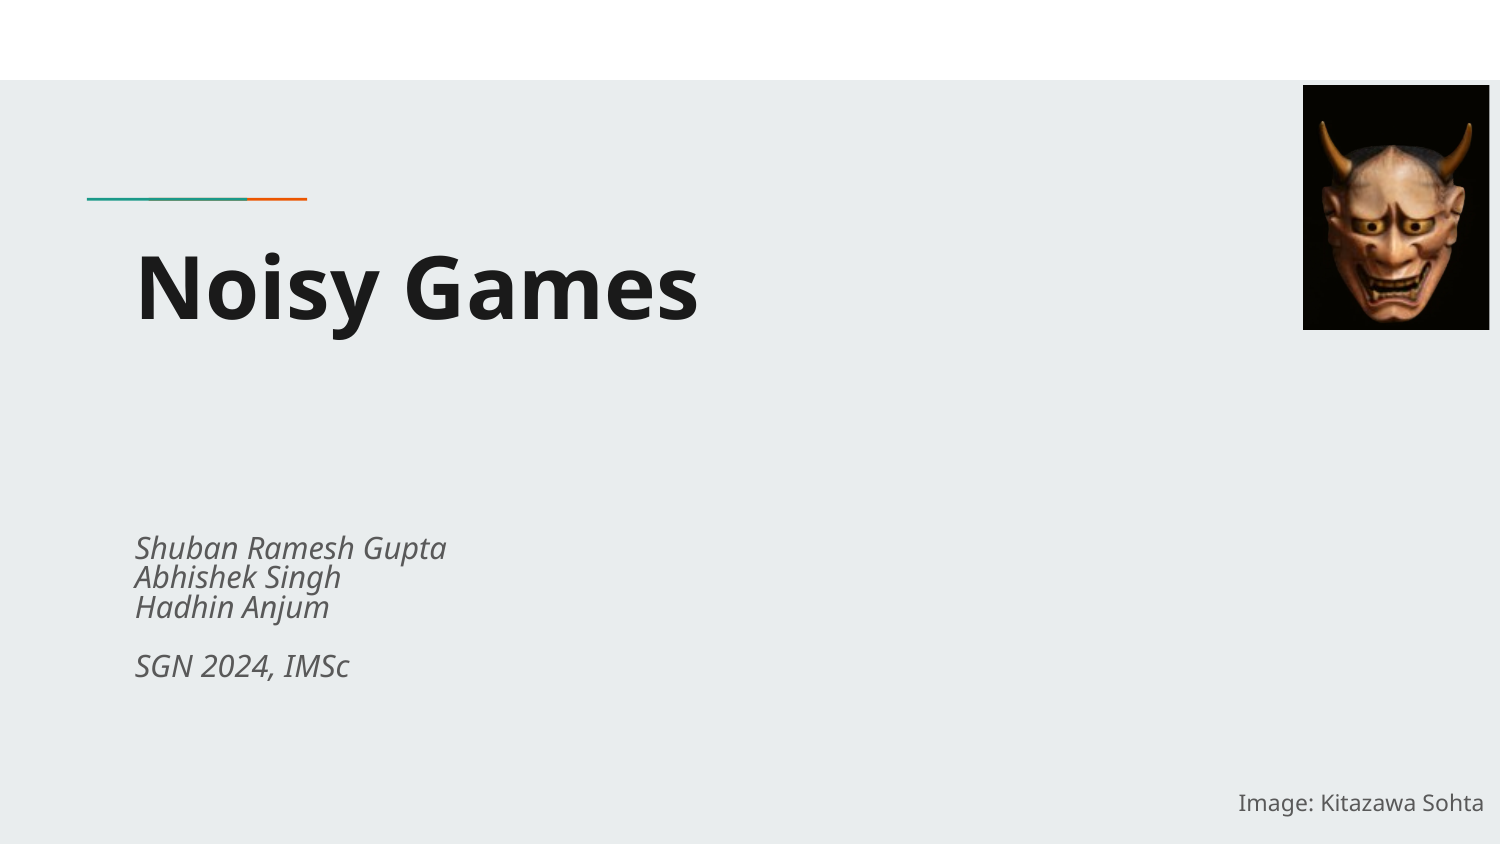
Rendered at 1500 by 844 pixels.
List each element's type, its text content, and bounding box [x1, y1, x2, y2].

title Noisy Games [119, 216, 1381, 490]
subtitle Shuban Ramesh Gupta Abhishek Singh Hadhin Anjum SGN 2024, IMSc [119, 520, 1381, 640]
picture [1302, 85, 1490, 331]
text_box [1124, 764, 1480, 834]
text_box Image: Kitazawa Sohta [1207, 773, 1500, 838]
